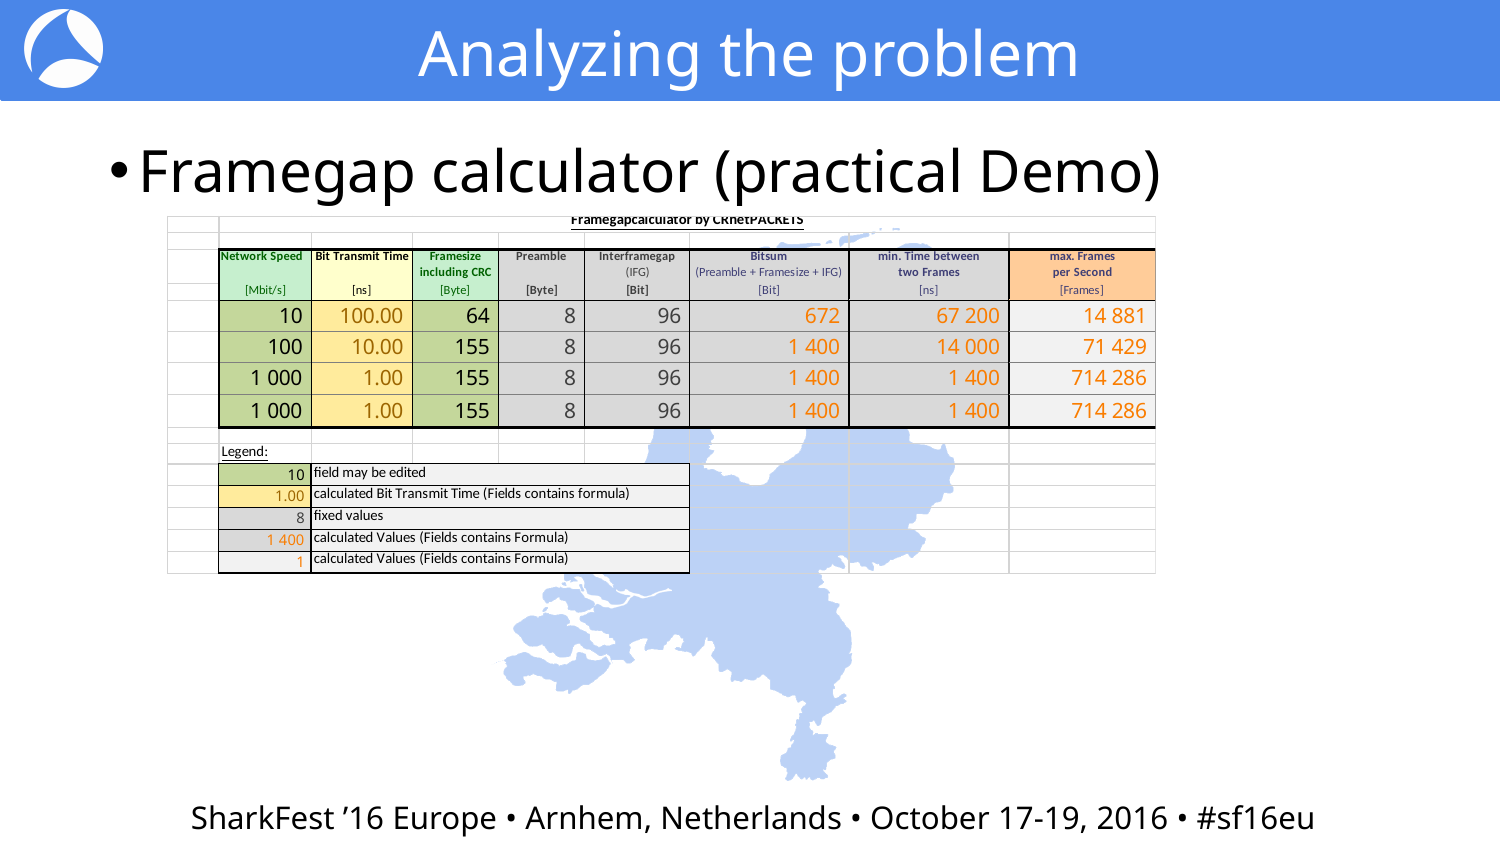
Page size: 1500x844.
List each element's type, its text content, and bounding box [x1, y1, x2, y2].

list Analyzing the problem [0, 0, 1500, 103]
list Framegap calculator (practical Demo) [64, 126, 1436, 788]
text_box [166, 215, 1157, 575]
